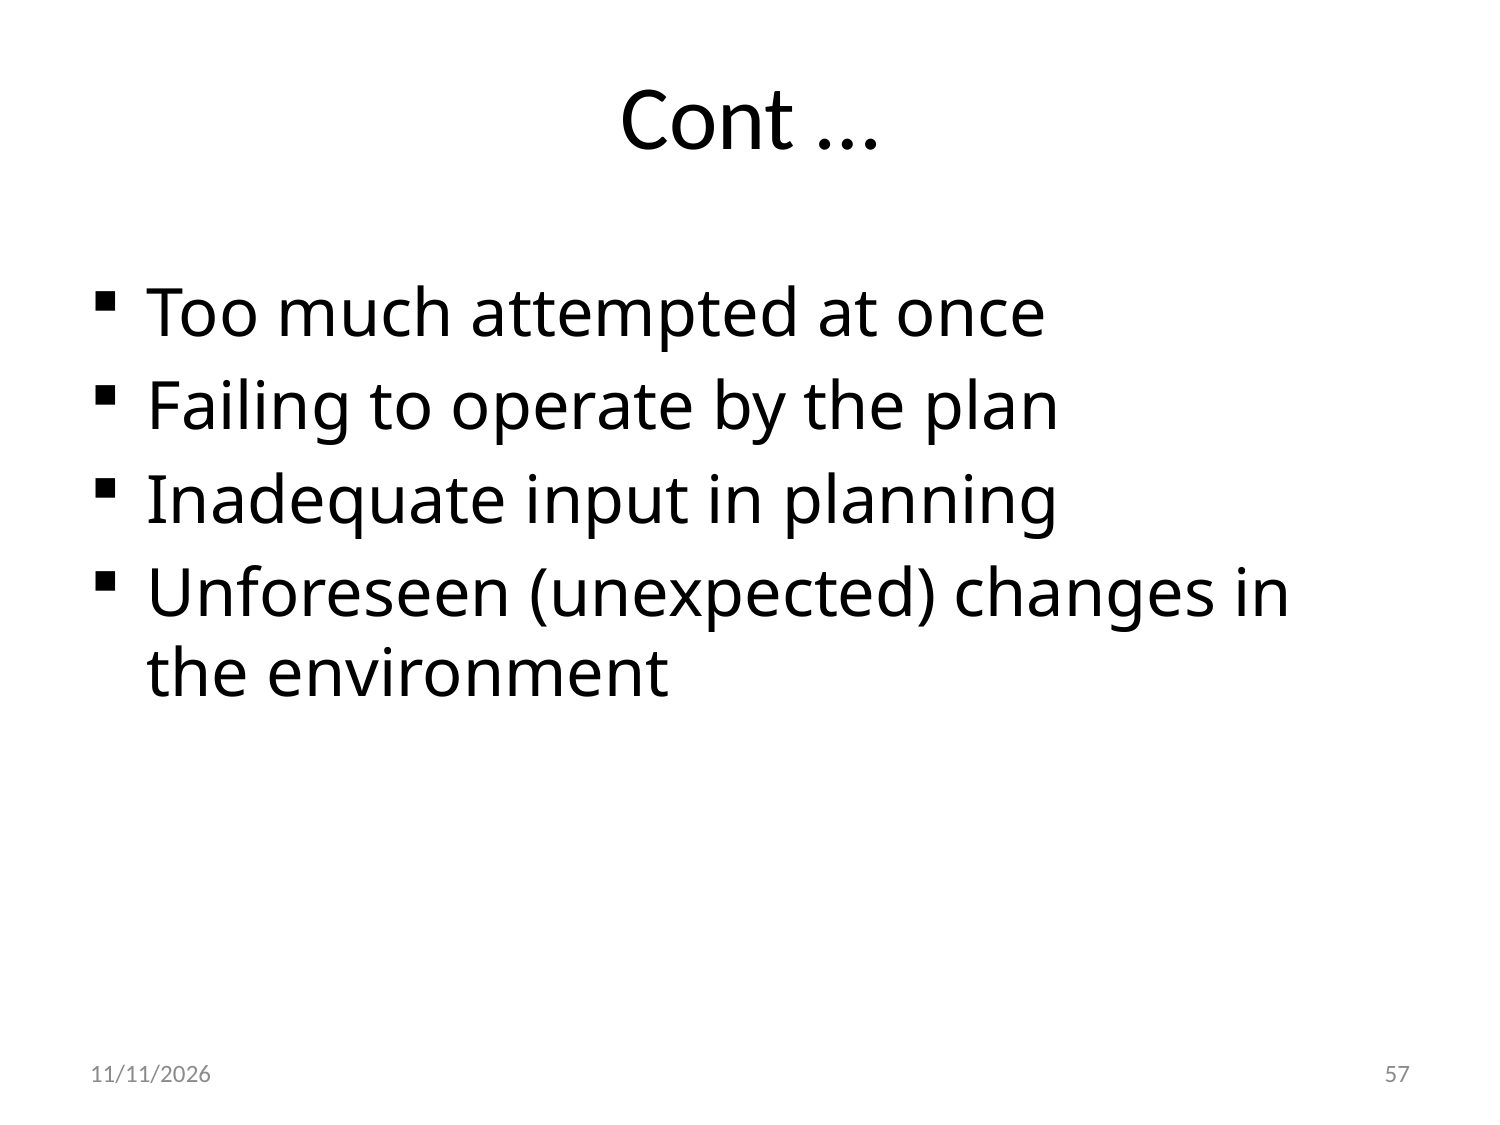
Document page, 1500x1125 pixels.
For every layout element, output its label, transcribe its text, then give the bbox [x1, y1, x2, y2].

slide_number 57 [1074, 1042, 1425, 1103]
slide_number 20-Feb-20 [75, 1042, 425, 1103]
list Too much attempted at once Failing to operate by the plan Inadequate input in planning Unforeseen (unexpected) changes in the environment [75, 262, 1425, 1005]
title Cont … [75, 24, 1425, 200]
